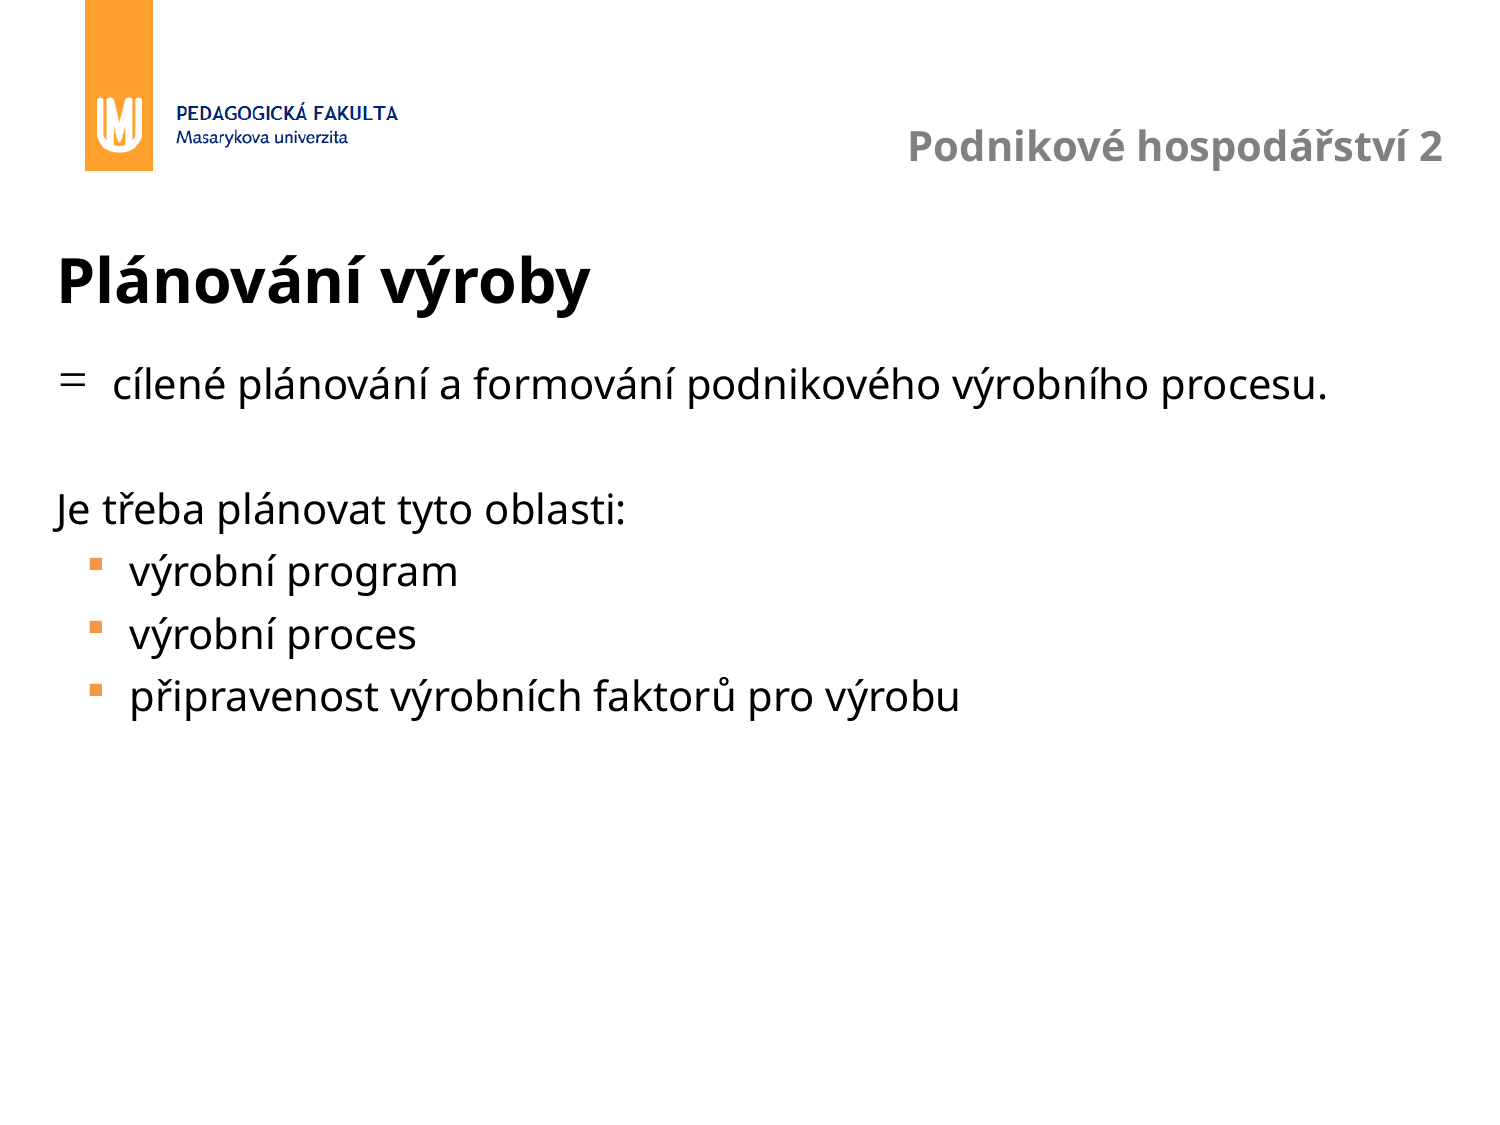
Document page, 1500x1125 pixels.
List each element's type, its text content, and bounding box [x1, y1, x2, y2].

title Plánování výroby [41, 219, 1459, 337]
picture [0, 0, 457, 178]
list cílené plánování a formování podnikového výrobního procesu. Je třeba plánovat tyto oblasti: výrobní program výrobní proces připravenost výrobních faktorů pro výrobu [41, 349, 1459, 1094]
text_box Podnikové hospodářství 2 [513, 29, 1459, 178]
